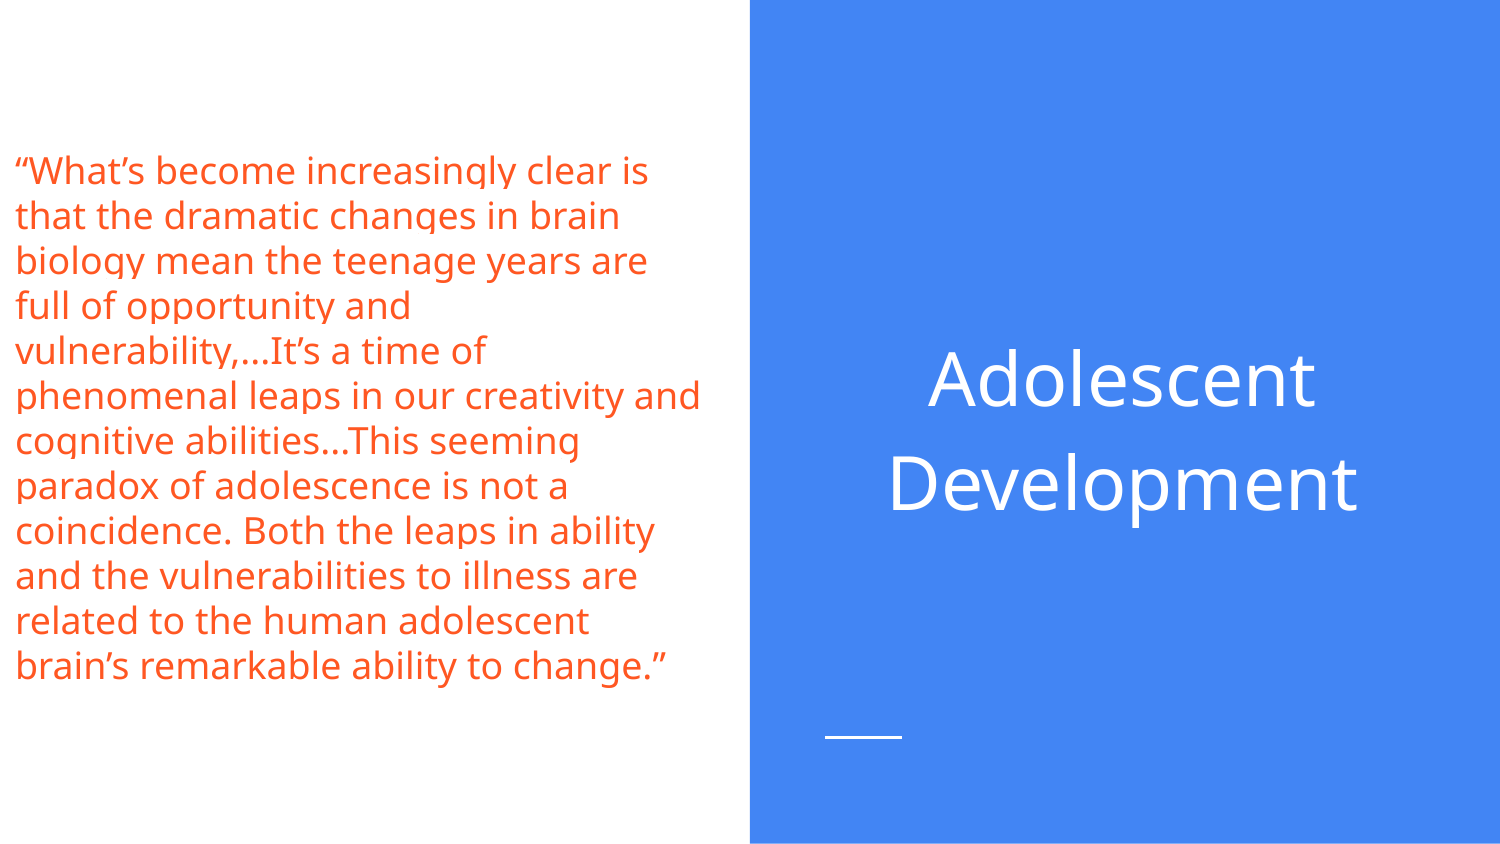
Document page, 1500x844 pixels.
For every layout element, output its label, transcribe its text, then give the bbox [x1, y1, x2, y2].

text_box “What’s become increasingly clear is that the dramatic changes in brain biology mean the teenage years are full of opportunity and vulnerability,...It’s a time of phenomenal leaps in our creativity and cognitive abilities...This seeming paradox of adolescence is not a coincidence. Both the leaps in ability and the vulnerabilities to illness are related to the human adolescent brain’s remarkable ability to change.” [0, 0, 722, 834]
list Adolescent Development [761, 118, 1484, 725]
text_box [0, 0, 786, 844]
